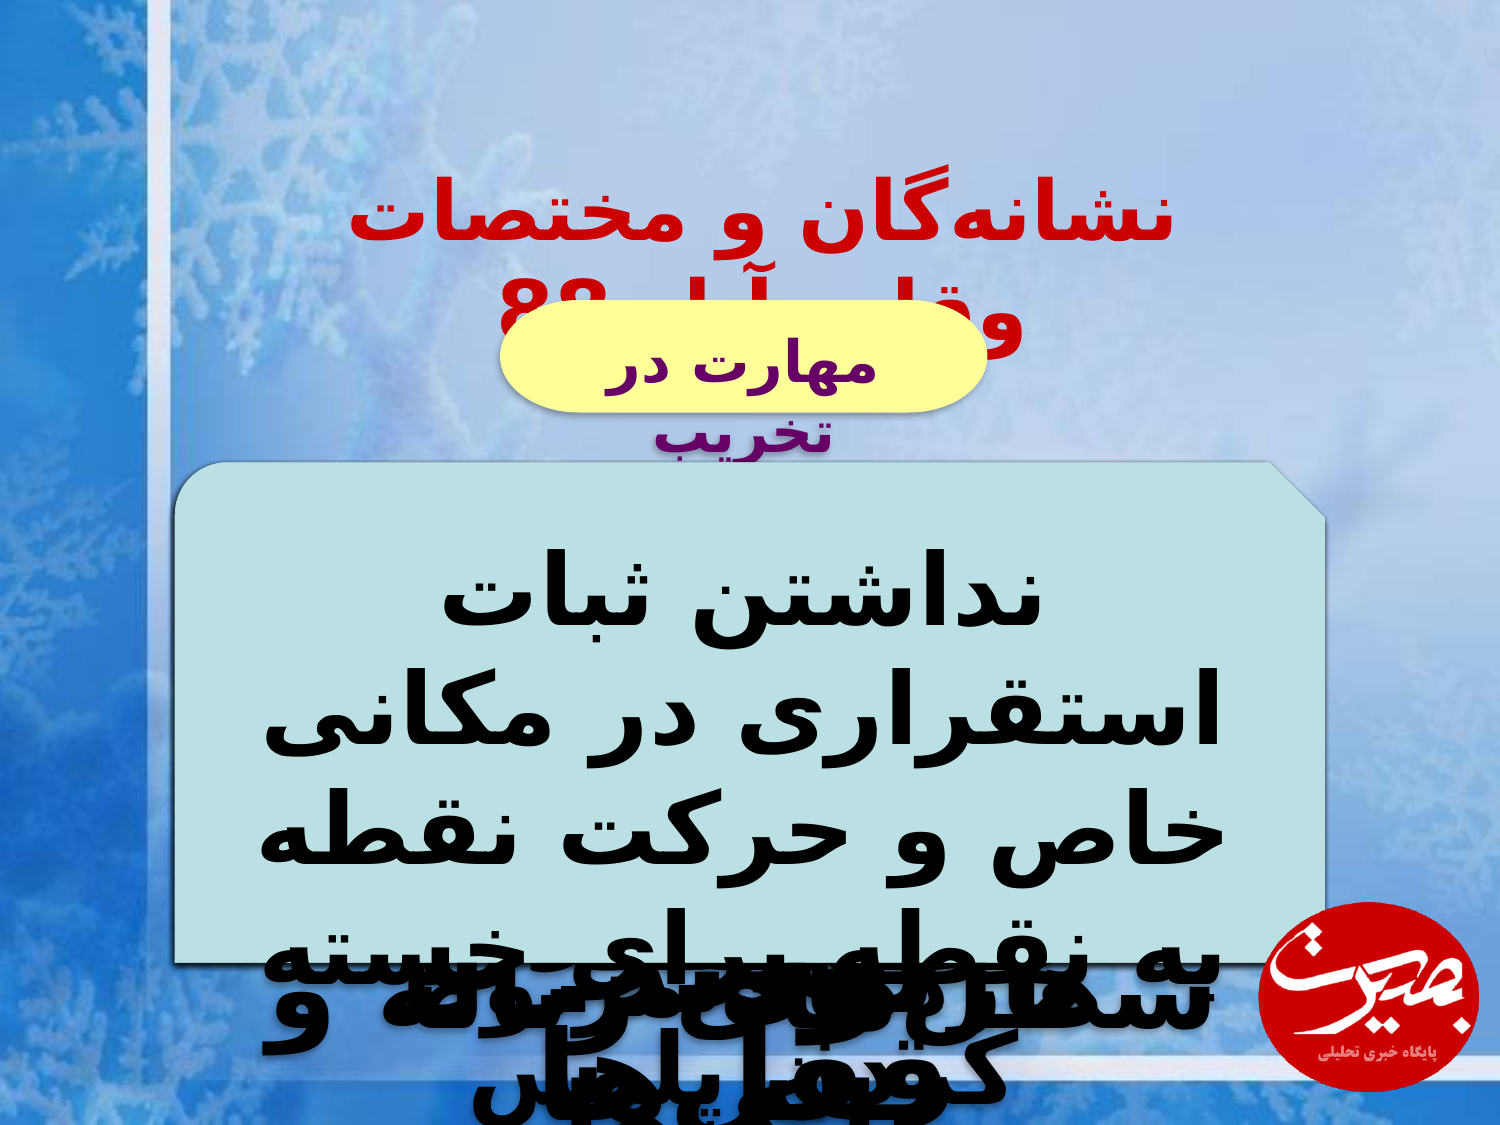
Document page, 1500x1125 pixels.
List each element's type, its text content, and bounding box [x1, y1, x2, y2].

text_box مهارت در تخریب [500, 299, 988, 413]
picture [0, 0, 1500, 1125]
text_box نداشتن ثبات استقراری در مکانی خاص و حرکت نقطه به نقطه برای خسته کردن پلیس [174, 462, 1325, 963]
text_box نشانه‌گان و مختصات وقایع آبان88 [212, 149, 1313, 365]
